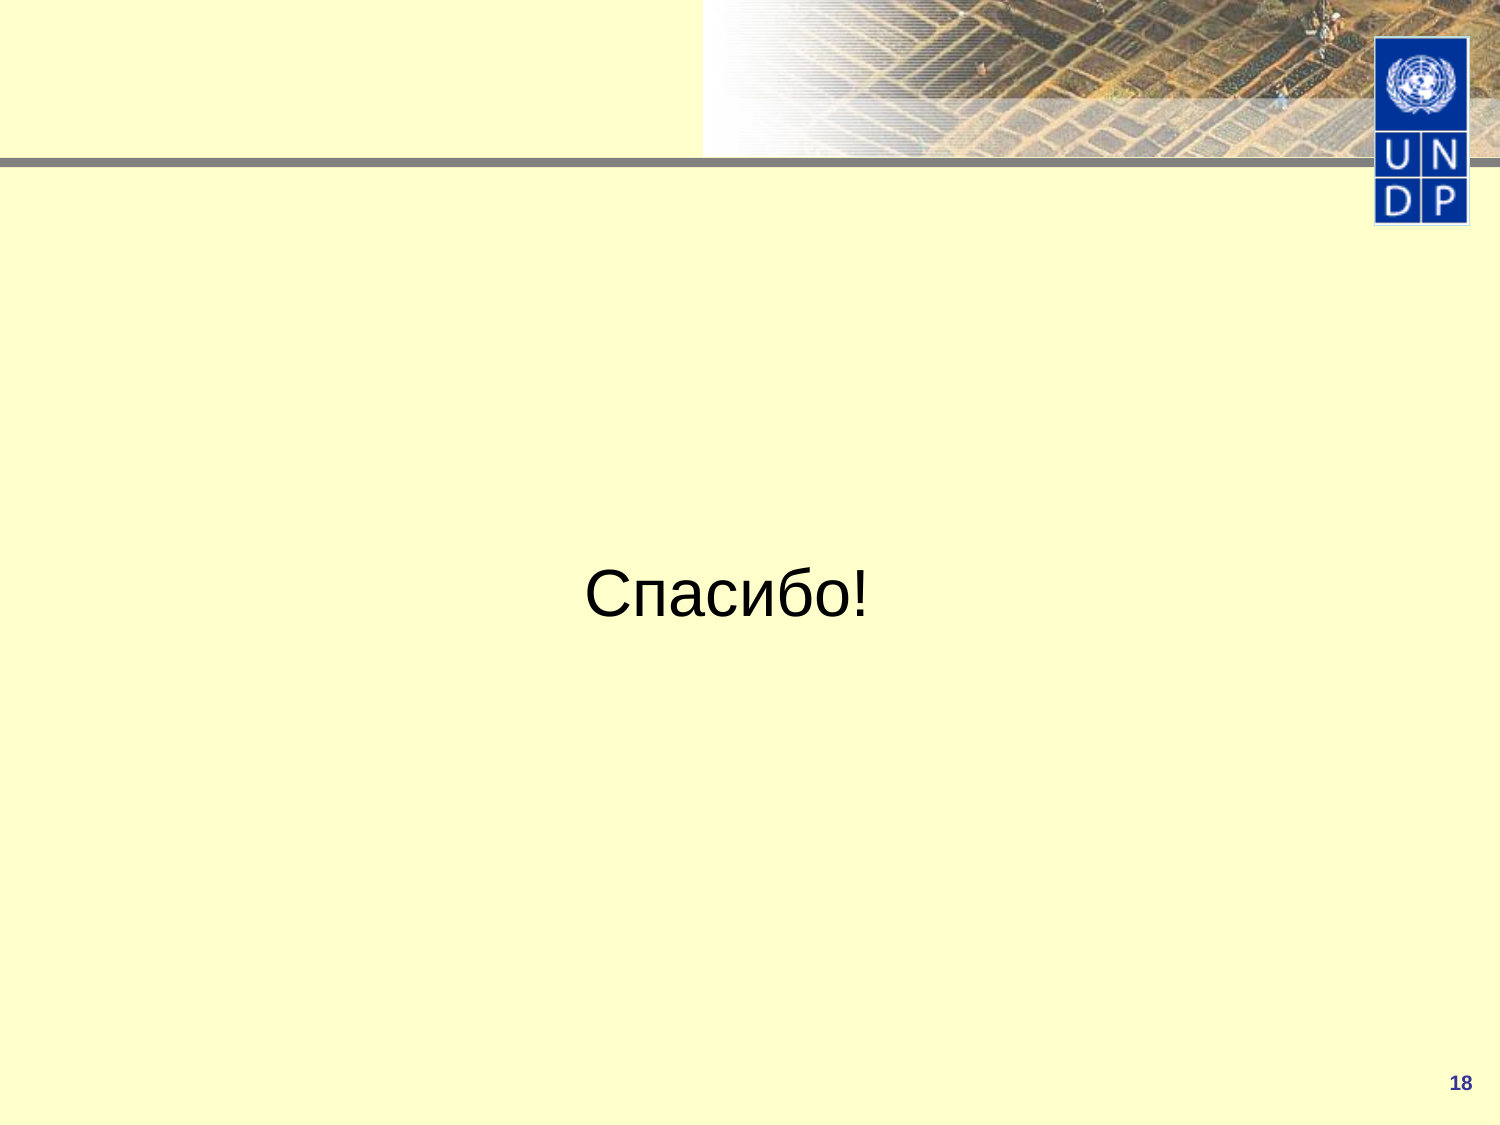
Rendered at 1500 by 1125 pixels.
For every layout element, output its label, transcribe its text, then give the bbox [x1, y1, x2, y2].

list Спасибо! [29, 262, 1426, 1006]
picture [703, 0, 1500, 157]
slide_number 18 [1137, 1062, 1488, 1103]
picture [1375, 38, 1469, 225]
